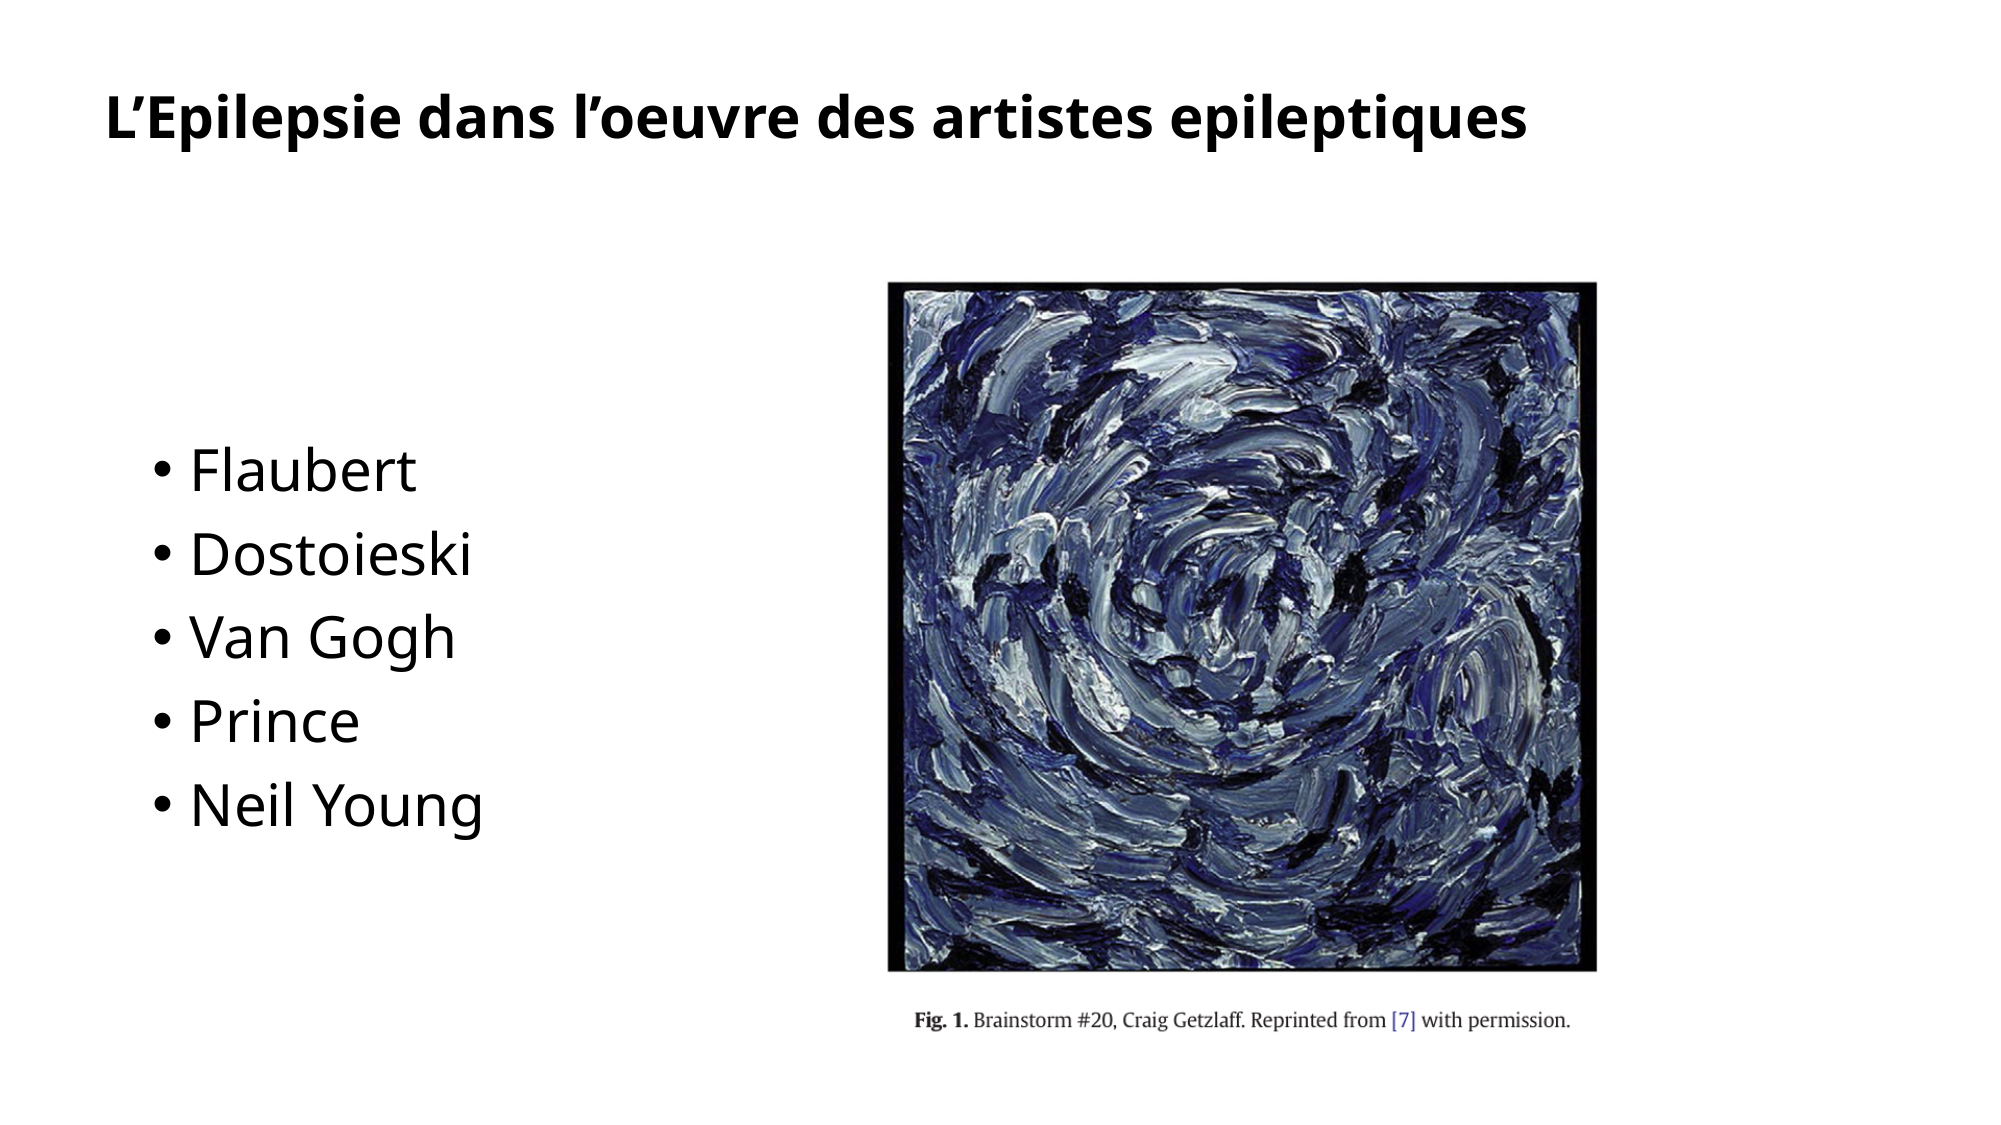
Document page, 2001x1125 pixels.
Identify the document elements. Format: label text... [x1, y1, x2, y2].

list Flaubert Dostoieski Van Gogh Prince Neil Young [137, 433, 1863, 1125]
picture [847, 266, 1628, 1046]
title L’Epilepsie dans l’oeuvre des artistes epileptiques [89, 67, 1815, 173]
